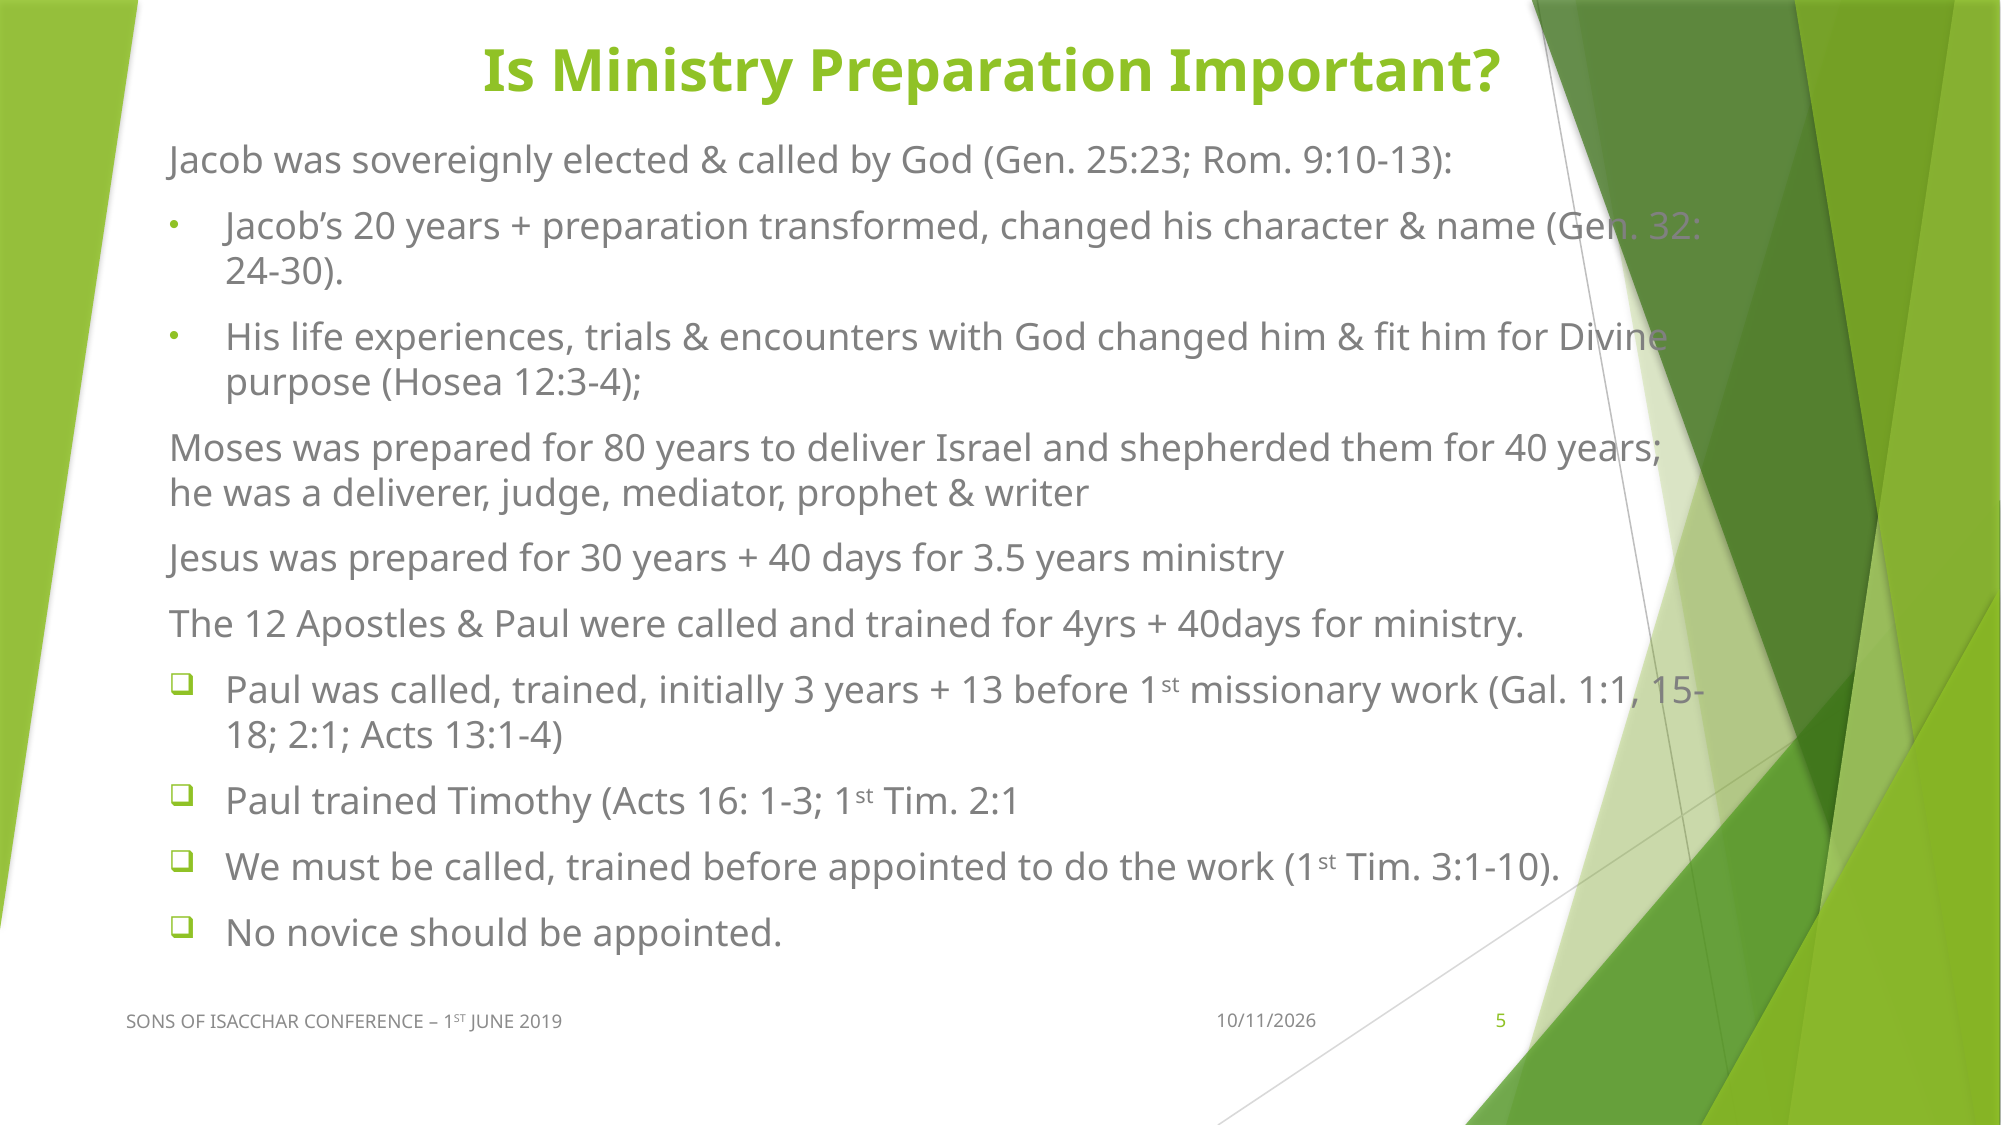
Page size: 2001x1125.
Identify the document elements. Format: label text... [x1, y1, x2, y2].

footer SONS OF ISACCHAR CONFERENCE – 1ST JUNE 2019 [111, 991, 1145, 1051]
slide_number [1181, 991, 1332, 1051]
title Is Ministry Preparation Important? [249, 31, 1750, 111]
subtitle Jacob was sovereignly elected & called by God (Gen. 25:23; Rom. 9:10-13): Jacob’s 20 years + preparation transformed, changed his character & name (Gen. 32: 24-30). His life experiences, trials & encounters with God changed him & fit him for Divine purpose (Hosea 12:3-4); Moses was prepared for 80 years to deliver Israel and shepherded them for 40 years; he was a deliverer, judge, mediator, prophet & writer Jesus was prepared for 30 years + 40 days for 3.5 years ministry The 12 Apostles & Paul were called and trained for 4yrs + 40days for ministry. Paul was called, trained, initially 3 years + 13 before 1st missionary work (Gal. 1:1, 15-18; 2:1; Acts 13:1-4) Paul trained Timothy (Acts 16: 1-3; 1st Tim. 2:1 We must be called, trained before appointed to do the work (1st Tim. 3:1-10). No novice should be appointed. [153, 128, 1723, 1043]
slide_number 5 [1409, 991, 1522, 1051]
